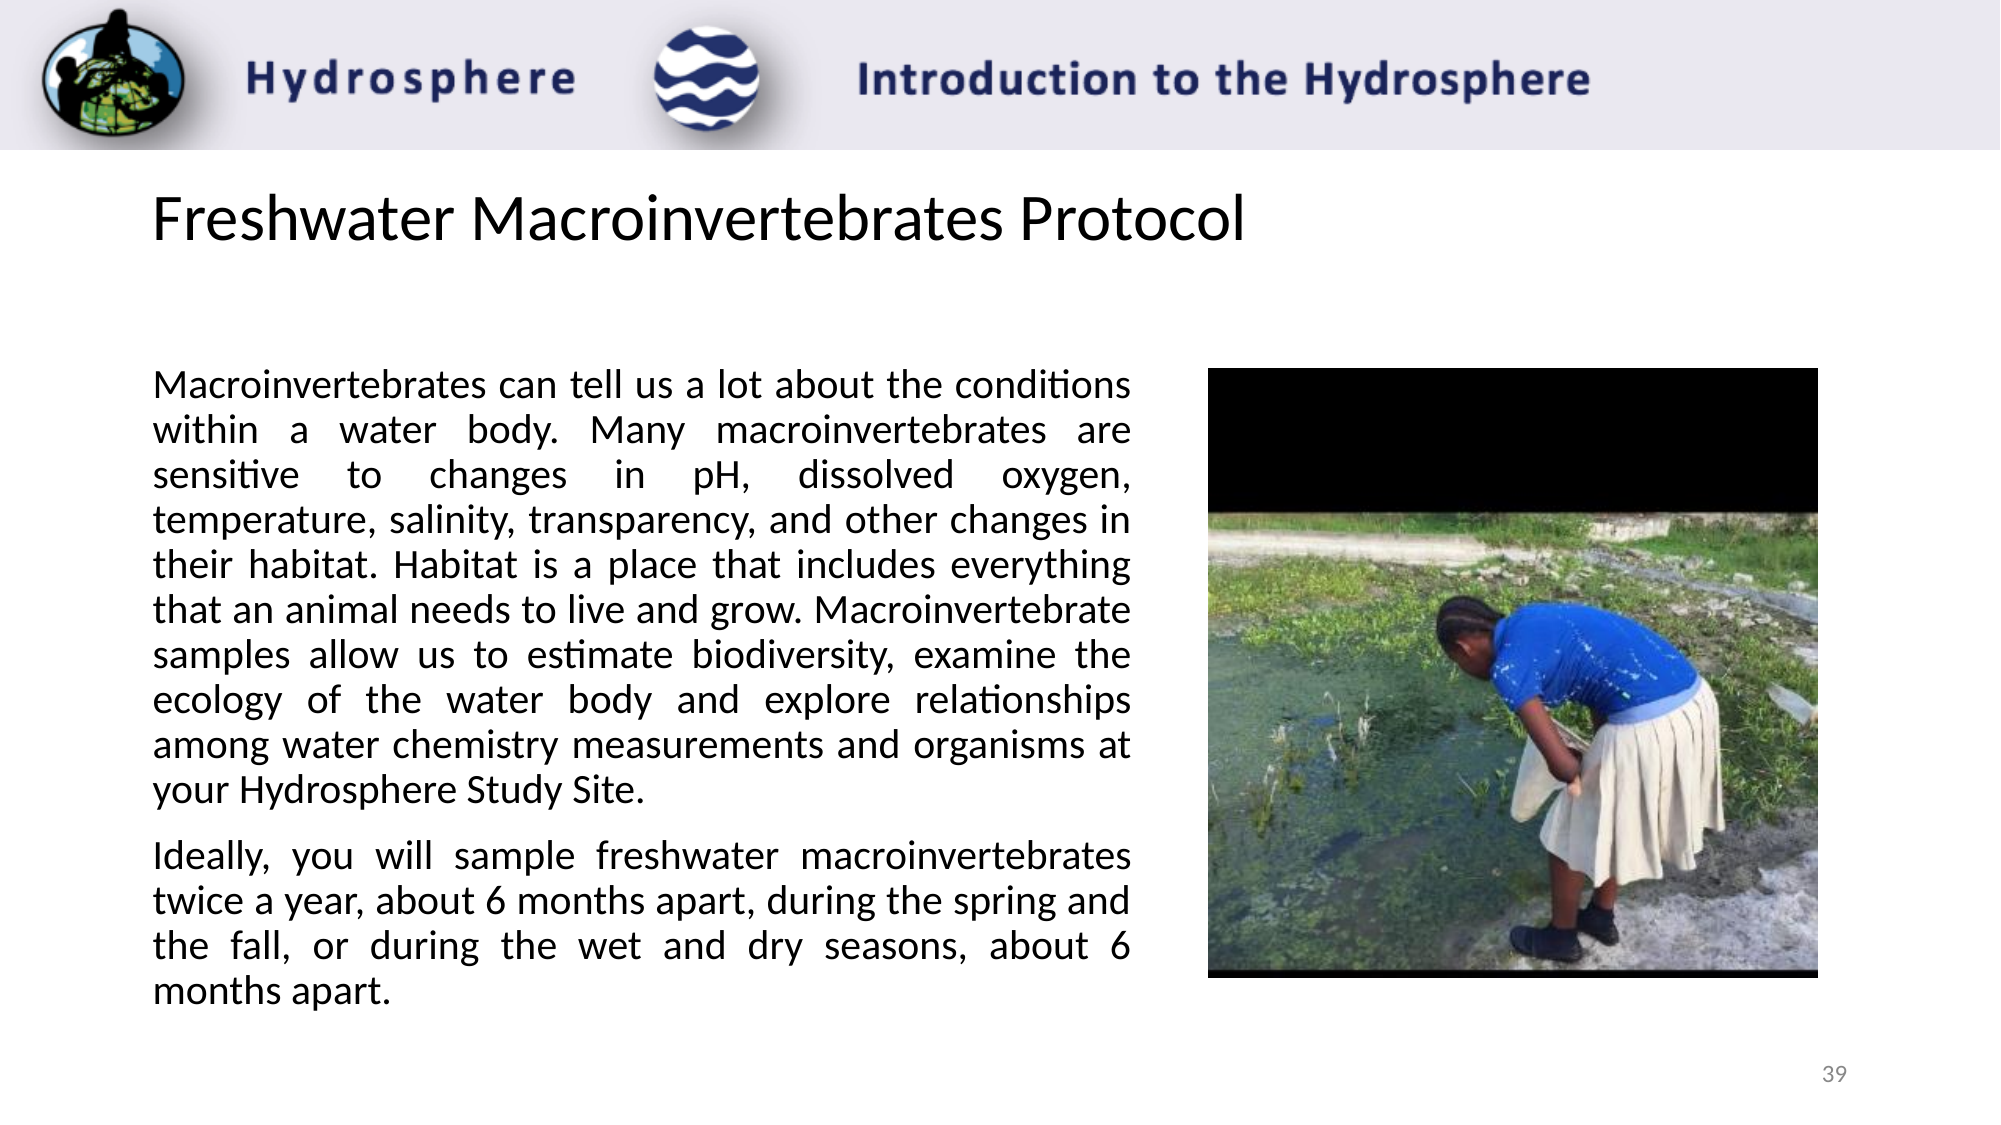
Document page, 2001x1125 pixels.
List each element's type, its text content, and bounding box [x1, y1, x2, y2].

list Macroinvertebrates can tell us a lot about the conditions within a water body. Many macroinvertebrates are sensitive to changes in pH, dissolved oxygen, temperature, salinity, transparency, and other changes in their habitat. Habitat is a place that includes everything that an animal needs to live and grow. Macroinvertebrate samples allow us to estimate biodiversity, examine the ecology of the water body and explore relationships among water chemistry measurements and organisms at your Hydrosphere Study Site. Ideally, you will sample freshwater macroinvertebrates twice a year, about 6 months apart, during the spring and the fall, or during the wet and dry seasons, about 6 months apart. [137, 284, 1148, 910]
title Freshwater Macroinvertebrates Protocol 2 [137, 161, 1548, 263]
picture [1208, 368, 1818, 978]
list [0, 0, 2000, 151]
slide_number 38 [1412, 1042, 1863, 1103]
